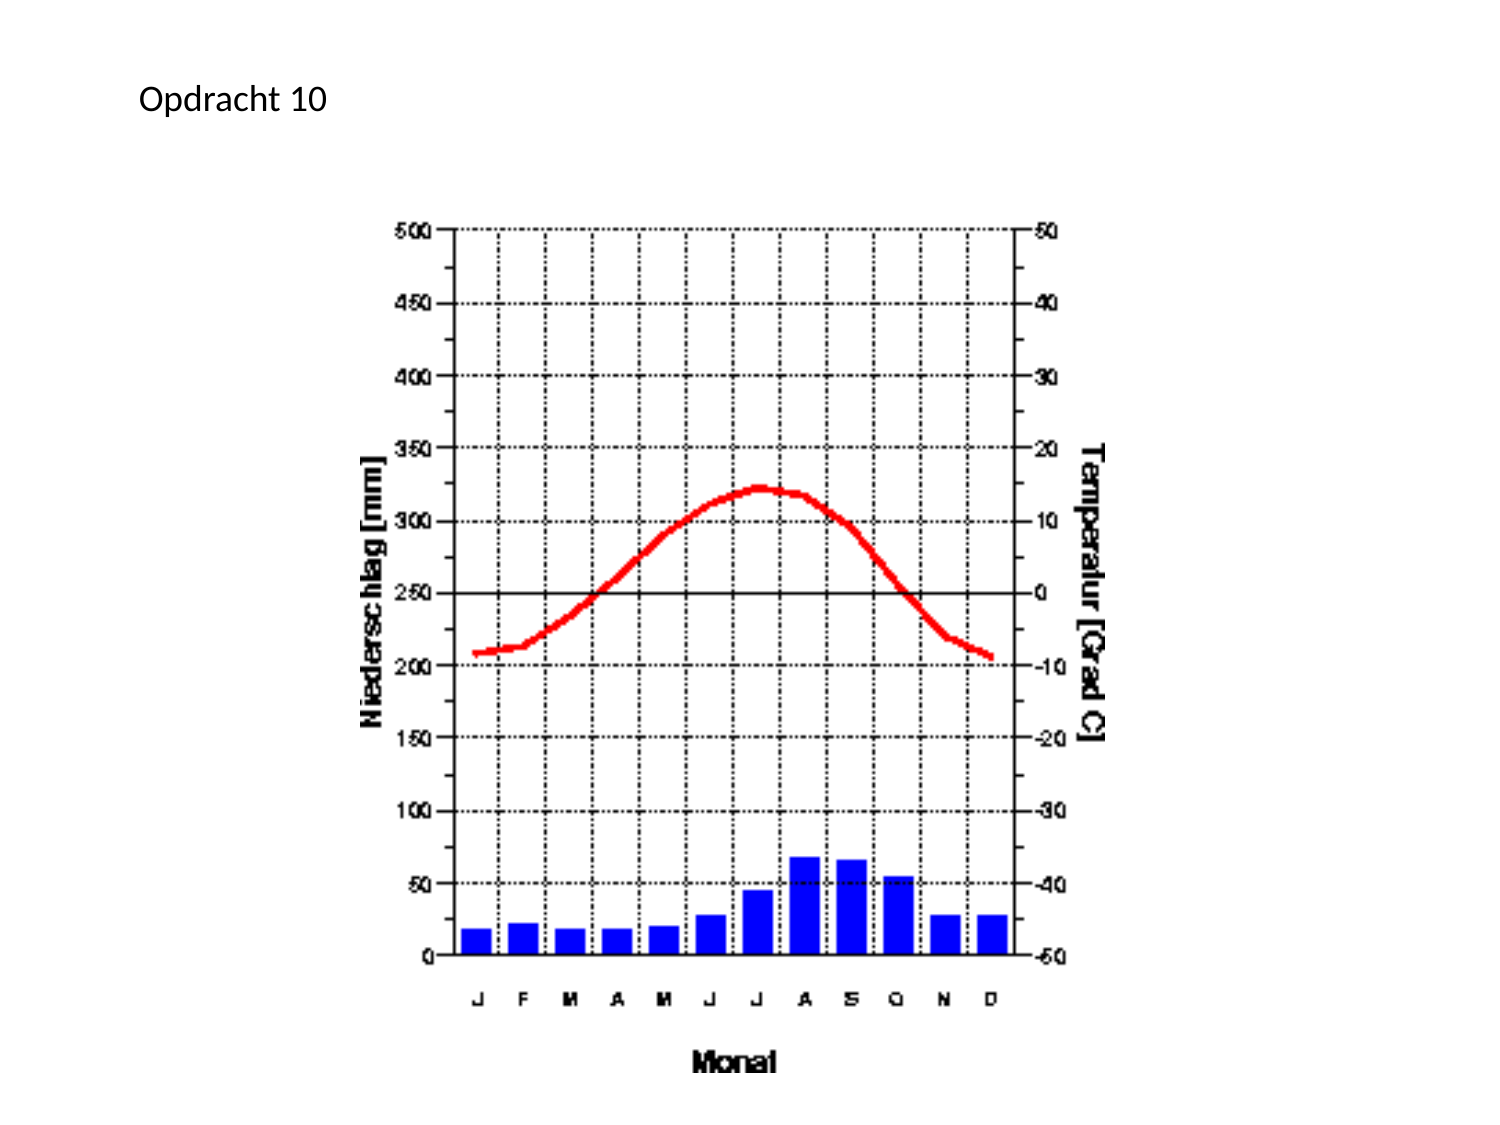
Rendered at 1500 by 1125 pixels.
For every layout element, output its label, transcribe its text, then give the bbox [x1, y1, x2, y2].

picture [359, 30, 1105, 1073]
text_box Opdracht 10 [123, 66, 354, 127]
